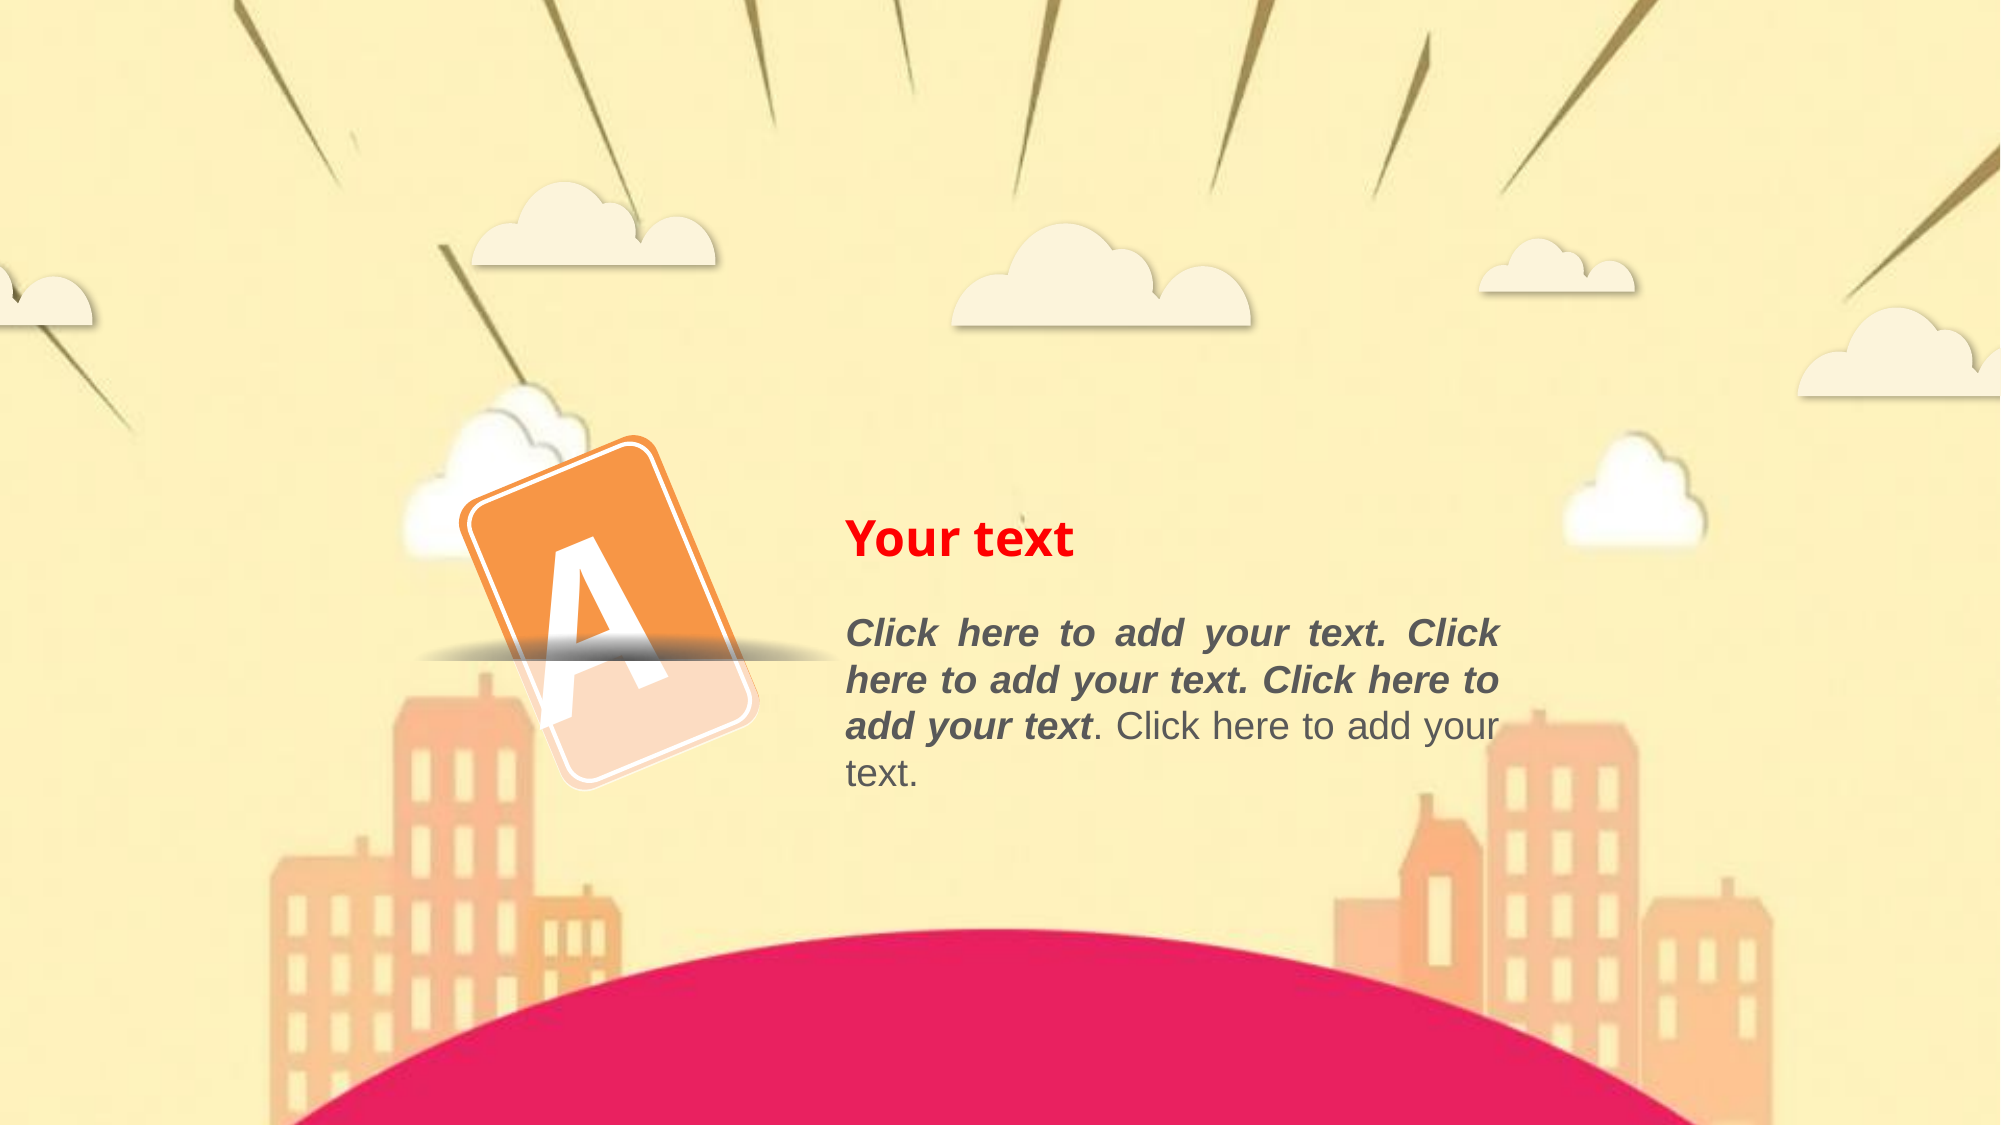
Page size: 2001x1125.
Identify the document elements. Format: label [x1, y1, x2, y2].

text_box [413, 396, 1515, 804]
picture [0, 0, 2001, 1125]
